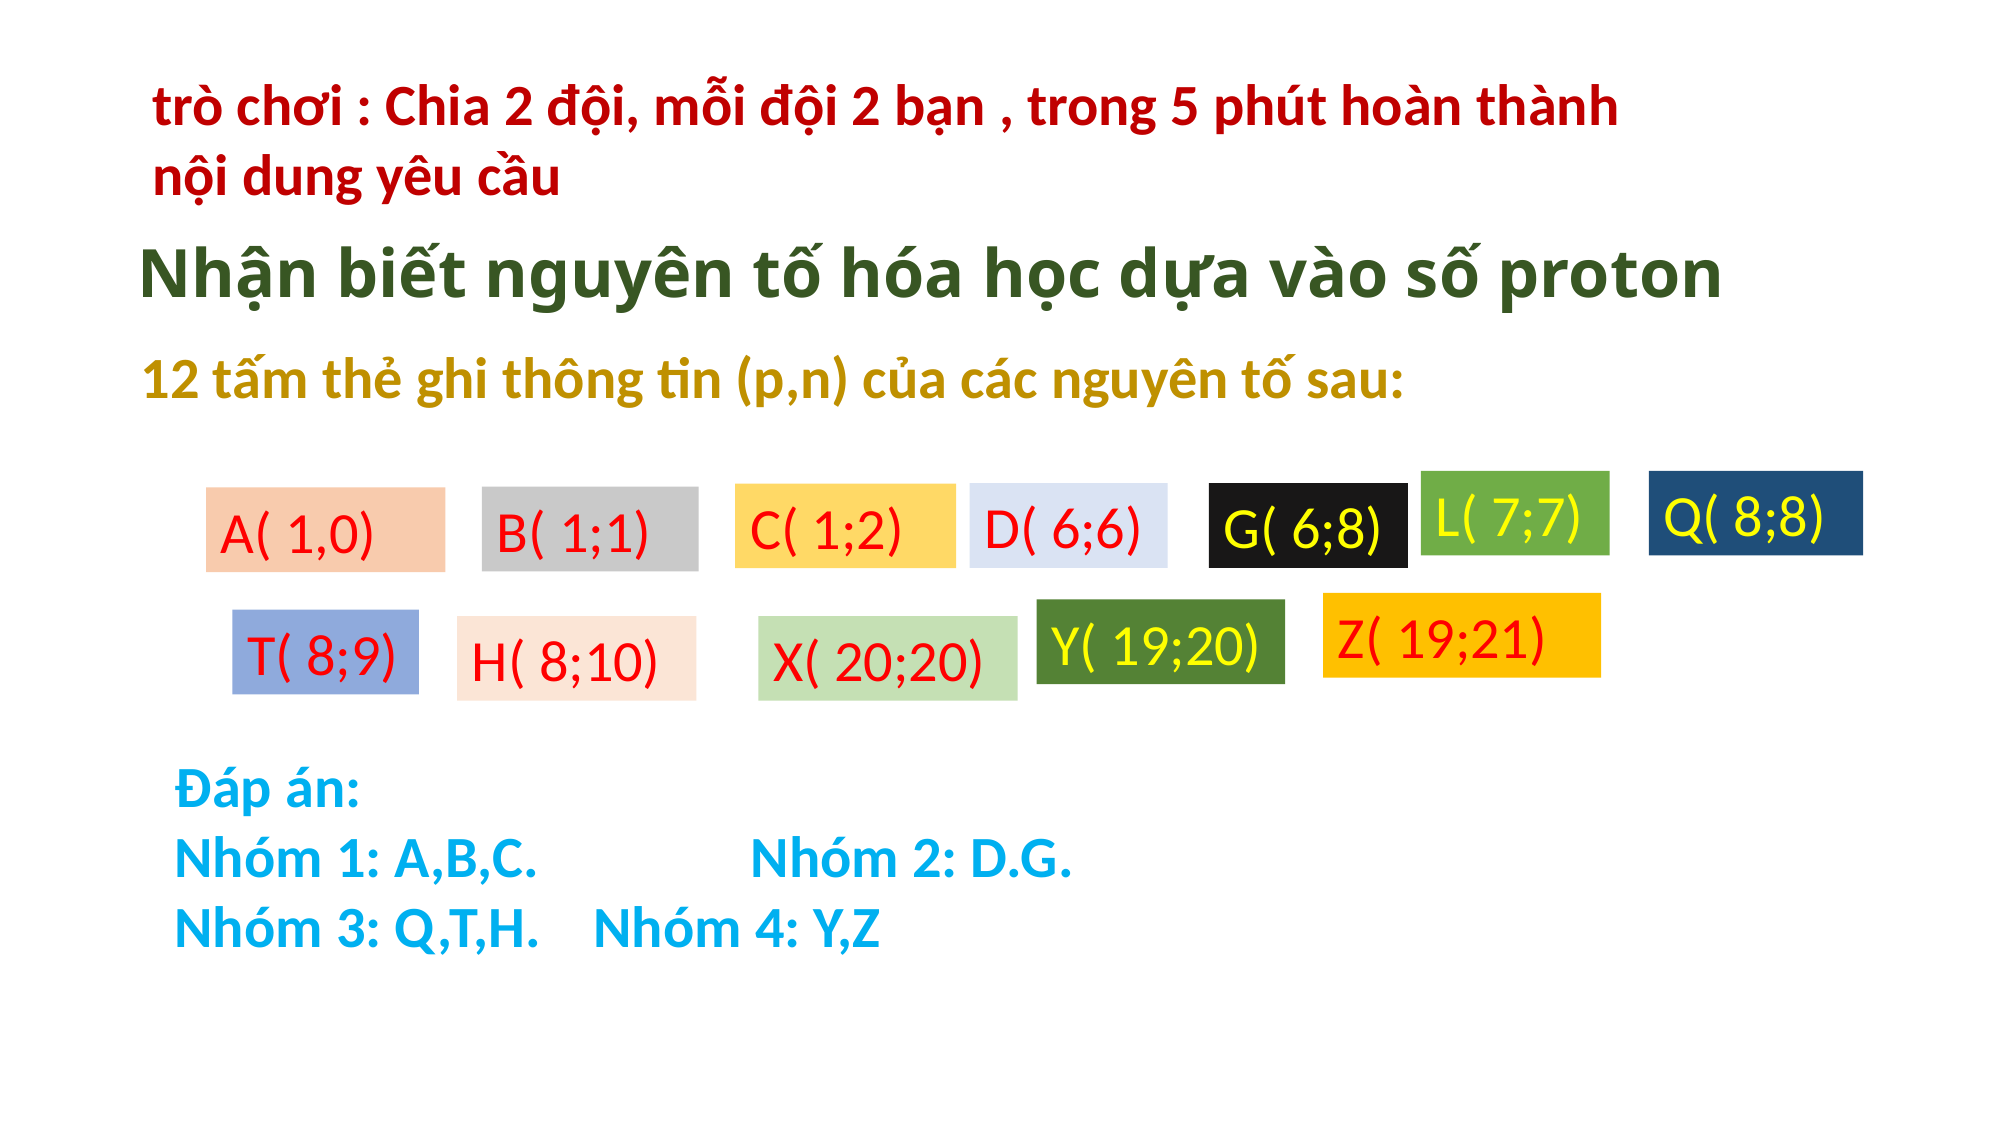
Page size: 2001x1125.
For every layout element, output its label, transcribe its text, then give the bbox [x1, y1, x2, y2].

text_box B( 1;1) [481, 486, 699, 572]
text_box D( 6;6) [969, 483, 1168, 568]
text_box 12 tấm thẻ ghi thông tin (p,n) của các nguyên tố sau: [126, 332, 1650, 418]
text_box C( 1;2) [735, 483, 957, 569]
text_box Đáp án: Nhóm 1: A,B,C. Nhóm 2: D.G. Nhóm 3: Q,T,H. Nhóm 4: Y,Z [160, 742, 1672, 967]
text_box L( 7;7) [1420, 470, 1610, 556]
text_box H( 8;10) [457, 616, 697, 701]
text_box Y( 19;20) [1036, 599, 1286, 685]
text_box A( 1,0) [206, 487, 446, 573]
text_box G( 6;8) [1208, 483, 1408, 568]
text_box X( 20;20) [758, 616, 1018, 701]
text_box T( 8;9) [232, 609, 419, 695]
text_box trò chơi : Chia 2 đội, mỗi đội 2 bạn , trong 5 phút hoàn thành nội dung yêu cầu [137, 59, 1677, 215]
title Nhận biết nguyên tố hóa học dựa vào số proton [122, 215, 1848, 336]
text_box Z( 19;21) [1323, 592, 1602, 678]
text_box Q( 8;8) [1648, 470, 1864, 556]
